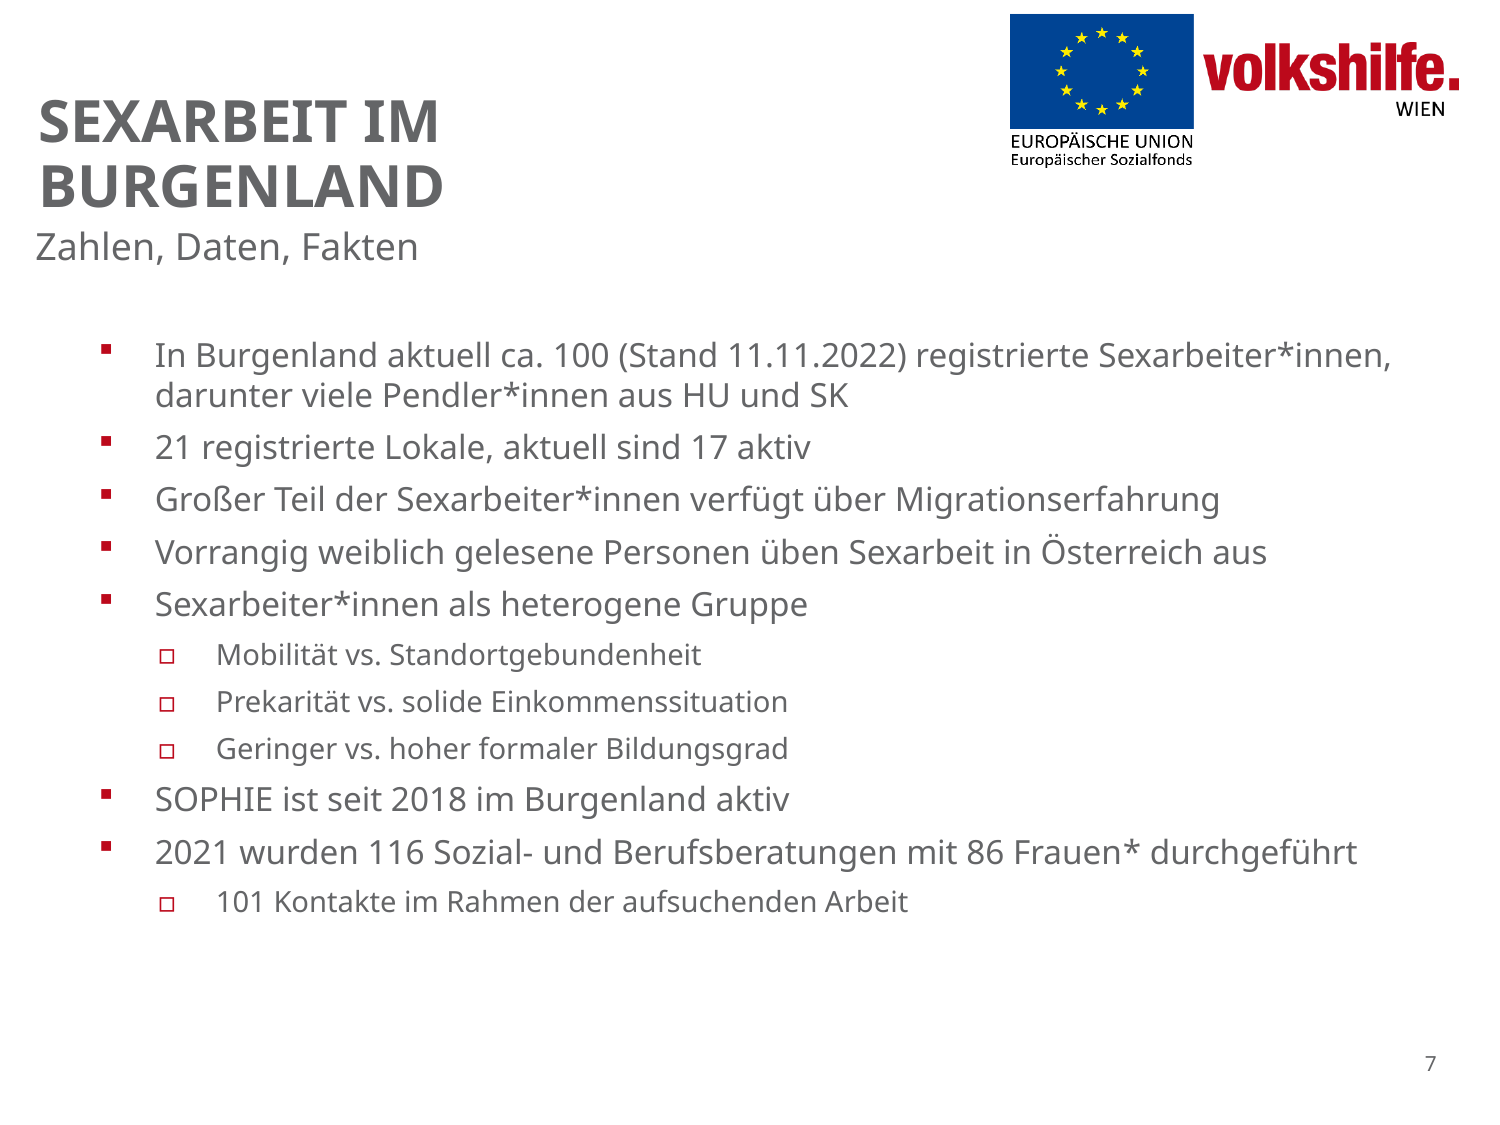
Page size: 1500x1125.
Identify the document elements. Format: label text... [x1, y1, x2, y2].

title Sexarbeit im Burgenland [38, 90, 1102, 215]
list In Burgenland aktuell ca. 100 (Stand 11.11.2022) registrierte Sexarbeiter*innen, darunter viele Pendler*innen aus HU und SK 21 registrierte Lokale, aktuell sind 17 aktiv Großer Teil der Sexarbeiter*innen verfügt über Migrationserfahrung Vorrangig weiblich gelesene Personen üben Sexarbeit in Österreich aus Sexarbeiter*innen als heterogene Gruppe Mobilität vs. Standortgebundenheit Prekarität vs. solide Einkommenssituation Geringer vs. hoher formaler Bildungsgrad SOPHIE ist seit 2018 im Burgenland aktiv 2021 wurden 116 Sozial- und Berufsberatungen mit 86 Frauen* durchgeführt 101 Kontakte im Rahmen der aufsuchenden Arbeit [39, 326, 1459, 1035]
list Zahlen, Daten, Fakten [35, 215, 1102, 270]
picture [1006, 10, 1197, 169]
picture [1203, 42, 1459, 120]
